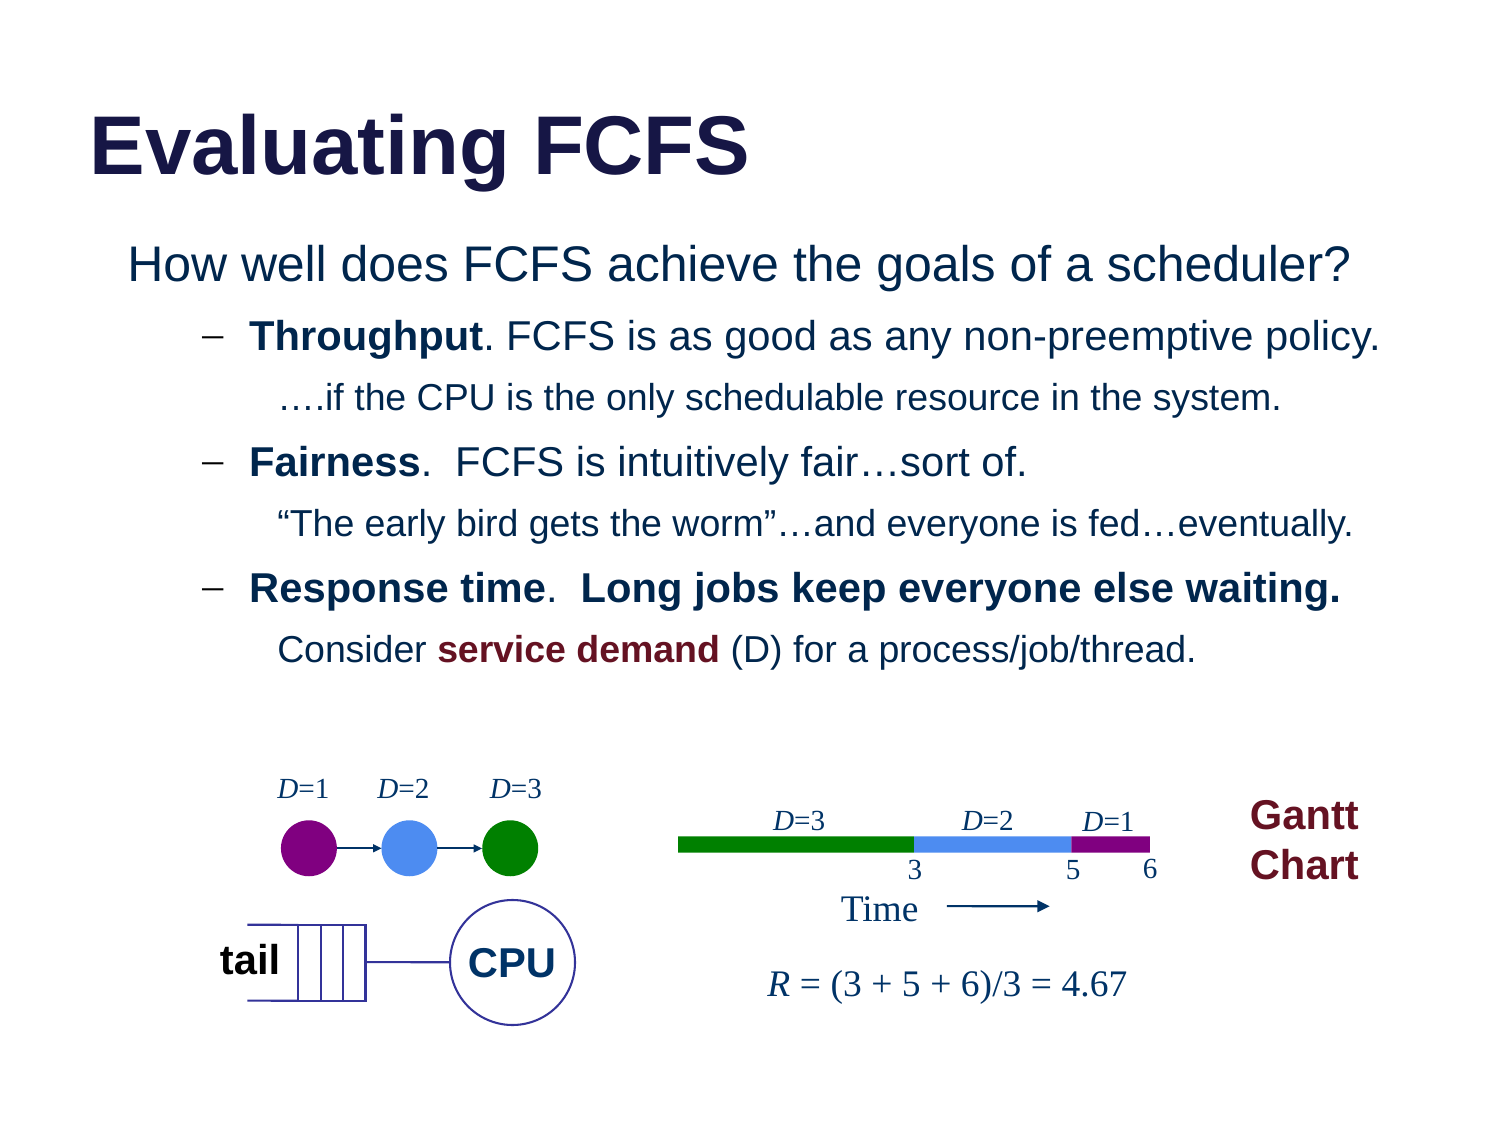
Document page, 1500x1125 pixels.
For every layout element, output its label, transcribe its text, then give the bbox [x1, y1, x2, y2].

title Evaluating FCFS [75, 0, 1425, 200]
text_box D=2 [362, 762, 445, 813]
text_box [247, 899, 576, 1026]
text_box [946, 900, 1050, 913]
list How well does FCFS achieve the goals of a scheduler? Throughput. FCFS is as good as any non-preemptive policy. ….if the CPU is the only schedulable resource in the system. Fairness. FCFS is intuitively fair…sort of. “The early bird gets the worm”…and everyone is fed…eventually. Response time. Long jobs keep everyone else waiting. Consider service demand (D) for a process/job/thread. [112, 223, 1413, 724]
text_box 3 [892, 843, 938, 893]
text_box 5 [1051, 843, 1096, 893]
text_box D=1 [1067, 795, 1150, 845]
text_box D=2 [947, 794, 1029, 844]
text_box D=3 [758, 793, 841, 844]
text_box tail [162, 925, 242, 991]
text_box [280, 820, 337, 877]
text_box [1096, 845, 1128, 853]
text_box D=3 [475, 762, 558, 813]
text_box Time [826, 876, 934, 937]
text_box [482, 820, 539, 877]
text_box D=1 [262, 762, 345, 813]
text_box [381, 820, 438, 877]
text_box 6 [1128, 842, 1173, 892]
text_box [678, 836, 914, 853]
text_box Gantt Chart [1235, 780, 1375, 896]
text_box R = (3 + 5 + 6)/3 = 4.67 [752, 951, 1143, 1012]
text_box [914, 836, 1067, 853]
